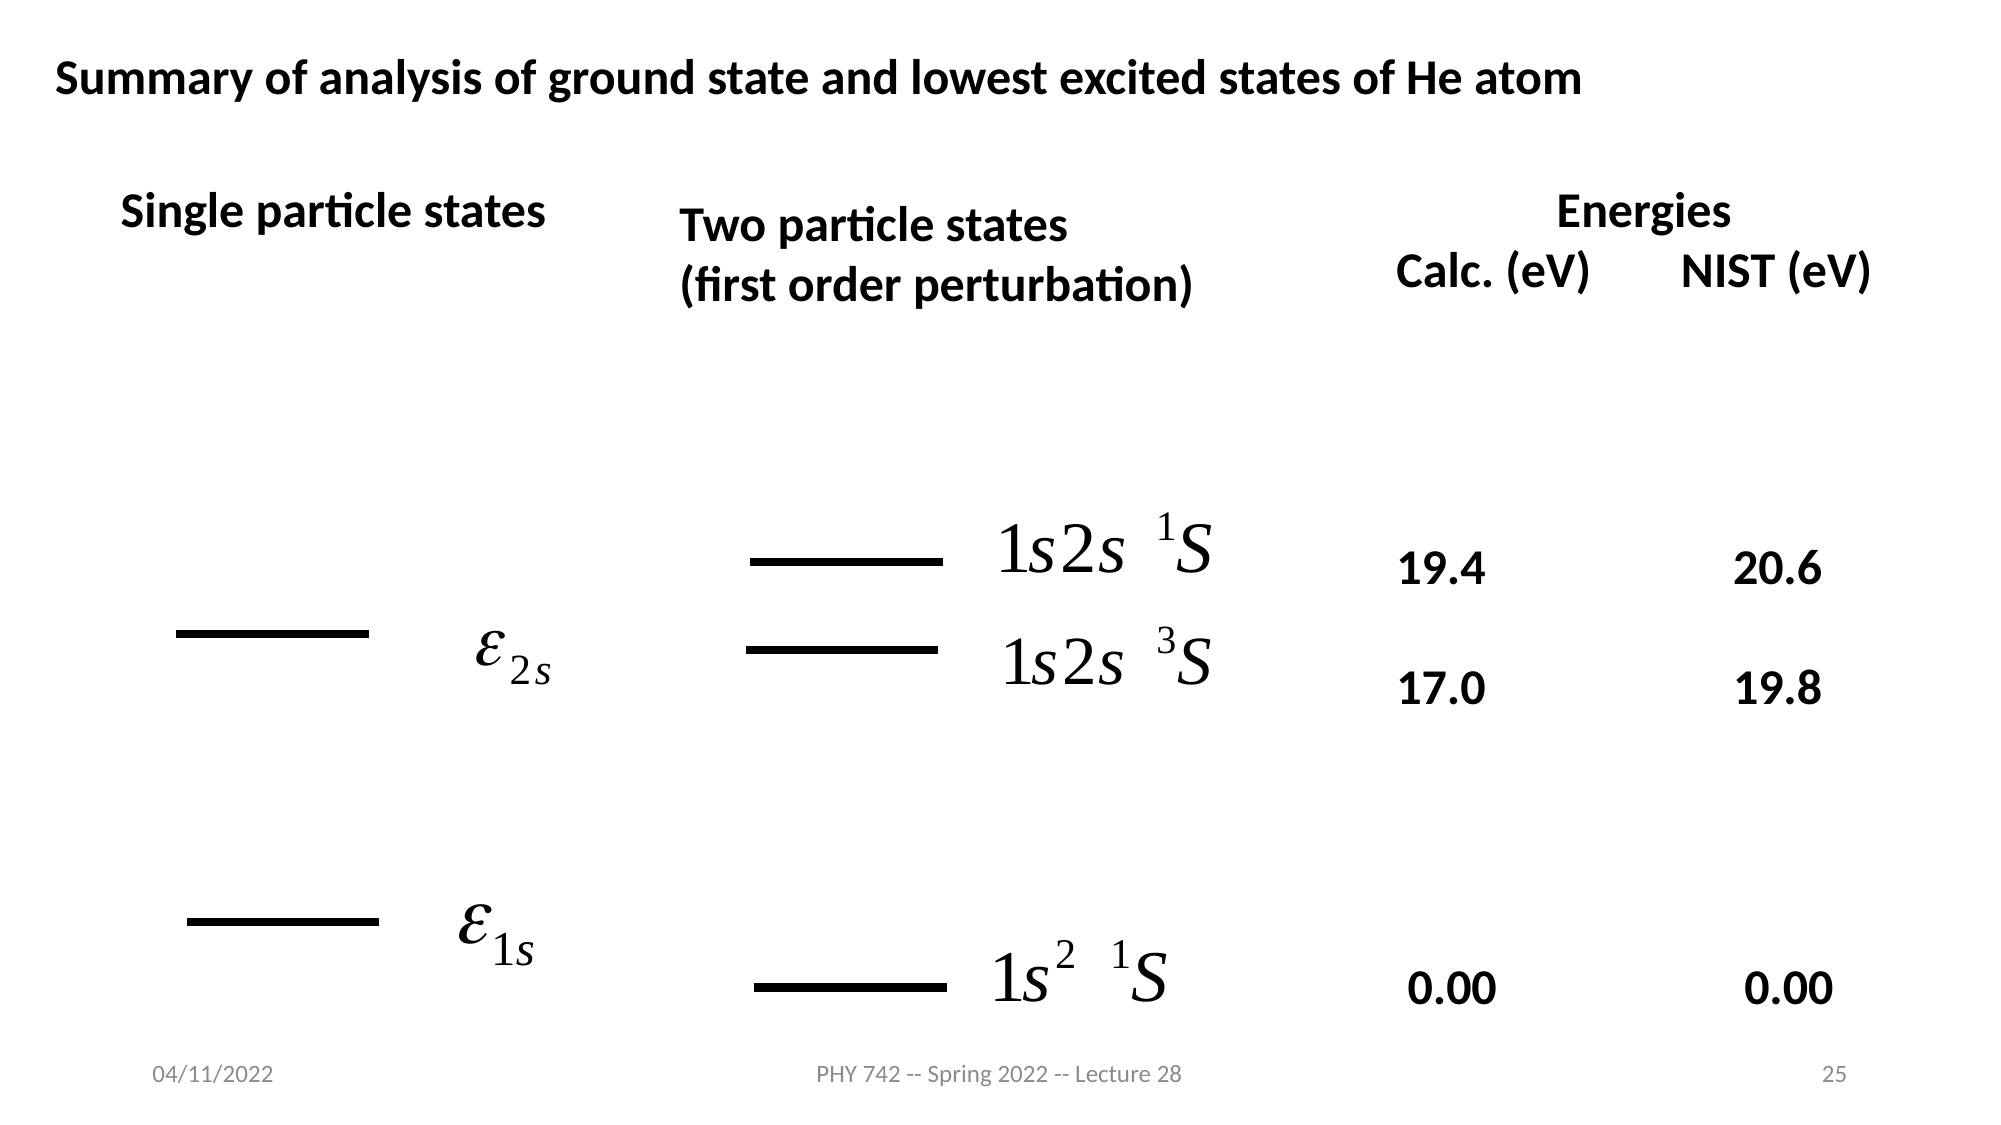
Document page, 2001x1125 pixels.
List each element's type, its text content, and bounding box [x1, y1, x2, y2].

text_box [992, 494, 1229, 591]
footer PHY 742 -- Spring 2022 -- Lecture 28 [662, 1042, 1338, 1103]
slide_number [137, 1042, 588, 1103]
text_box 19.4 20.6 17.0 19.8 0.00 0.00 [1381, 467, 1907, 1022]
text_box Energies Calc. (eV) NIST (eV) [1381, 170, 1907, 306]
text_box Two particle states (first order perturbation) [664, 183, 1212, 319]
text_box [443, 858, 549, 986]
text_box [997, 609, 1229, 702]
slide_number 25 [1412, 1042, 1863, 1103]
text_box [986, 922, 1188, 1020]
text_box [462, 590, 569, 703]
text_box Single particle states [105, 170, 653, 246]
text_box Summary of analysis of ground state and lowest excited states of He atom [40, 37, 1907, 113]
